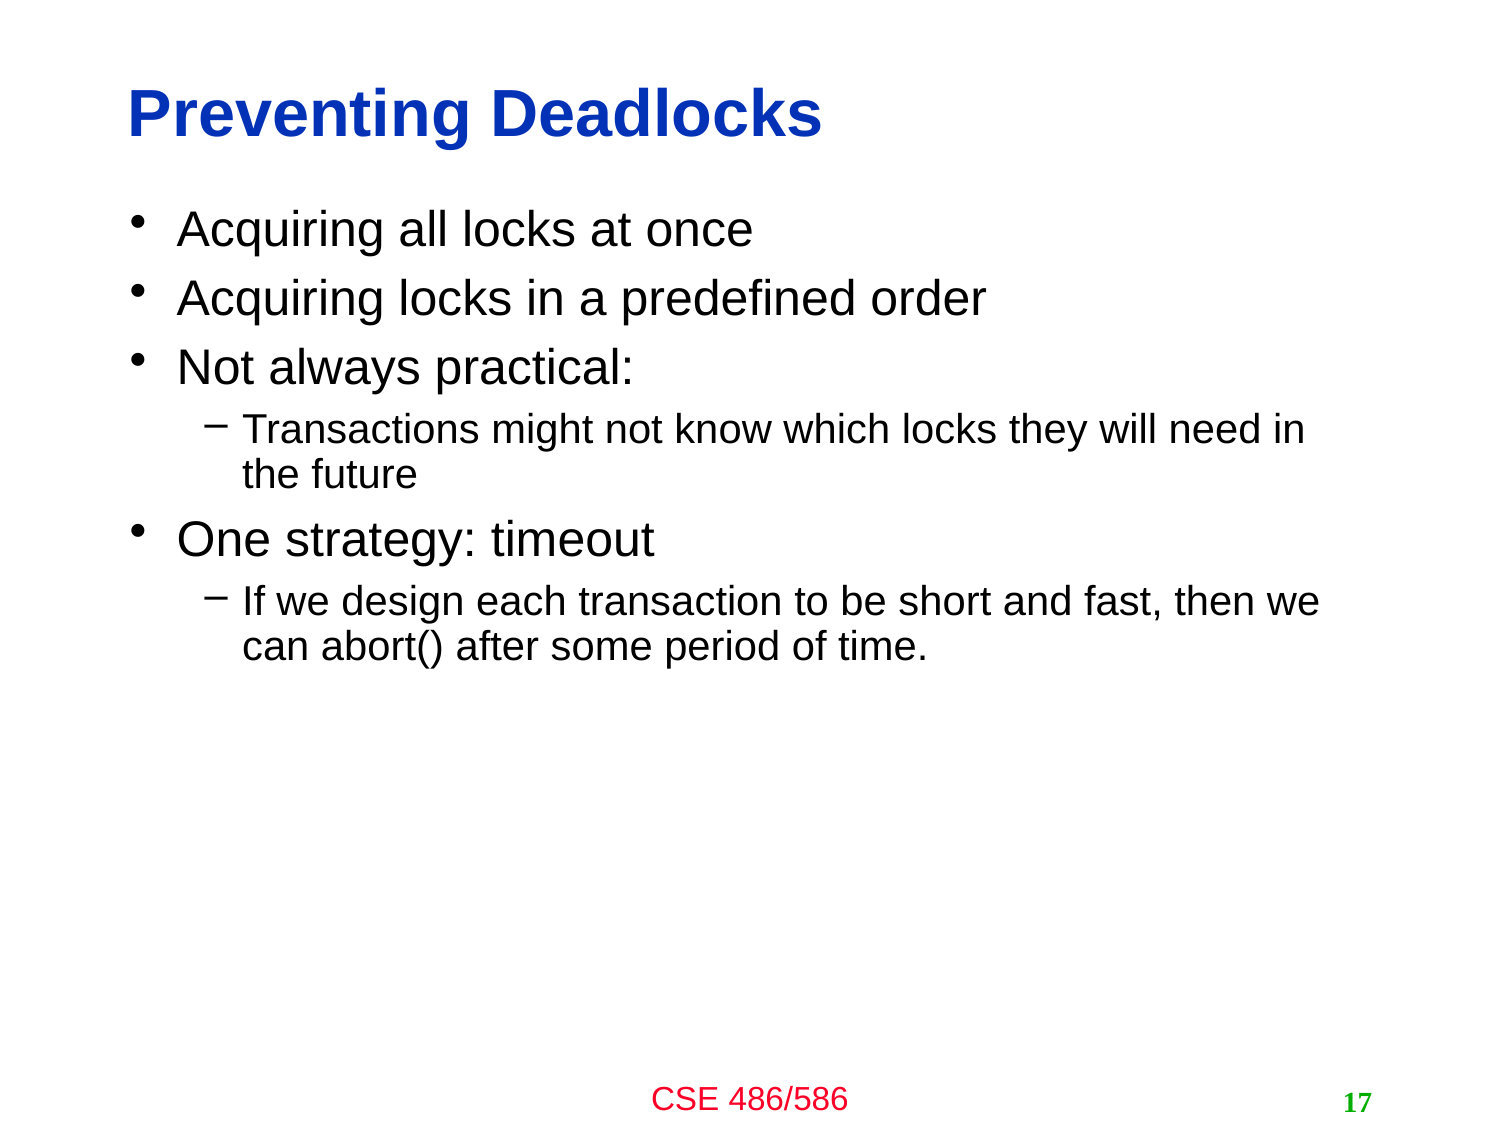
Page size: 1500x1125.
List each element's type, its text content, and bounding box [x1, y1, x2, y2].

title Preventing Deadlocks [112, 53, 1310, 176]
slide_number 17 [1074, 1076, 1388, 1125]
list Acquiring all locks at once Acquiring locks in a predefined order Not always practical: Transactions might not know which locks they will need in the future One strategy: timeout If we design each transaction to be short and fast, then we can abort() after some period of time. [114, 195, 1376, 1005]
